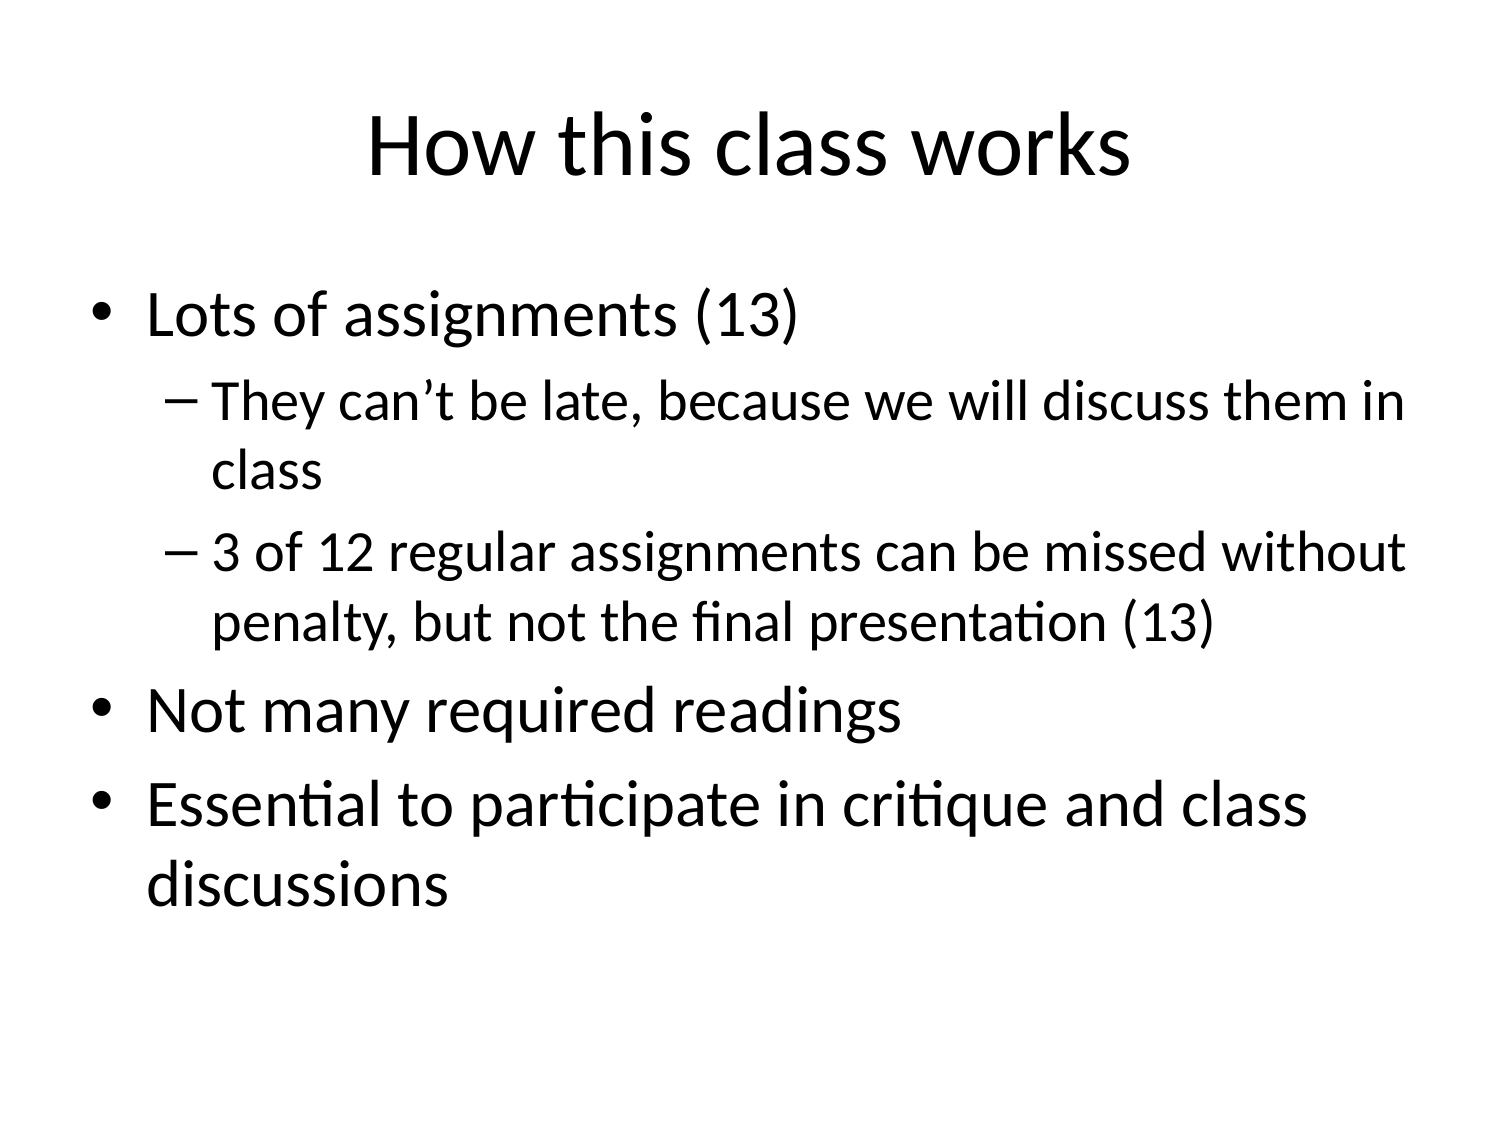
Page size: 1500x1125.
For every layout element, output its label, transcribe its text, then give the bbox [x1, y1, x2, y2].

title How this class works [75, 45, 1425, 233]
list Lots of assignments (13) They can’t be late, because we will discuss them in class 3 of 12 regular assignments can be missed without penalty, but not the final presentation (13) Not many required readings Essential to participate in critique and class discussions [75, 262, 1425, 1005]
